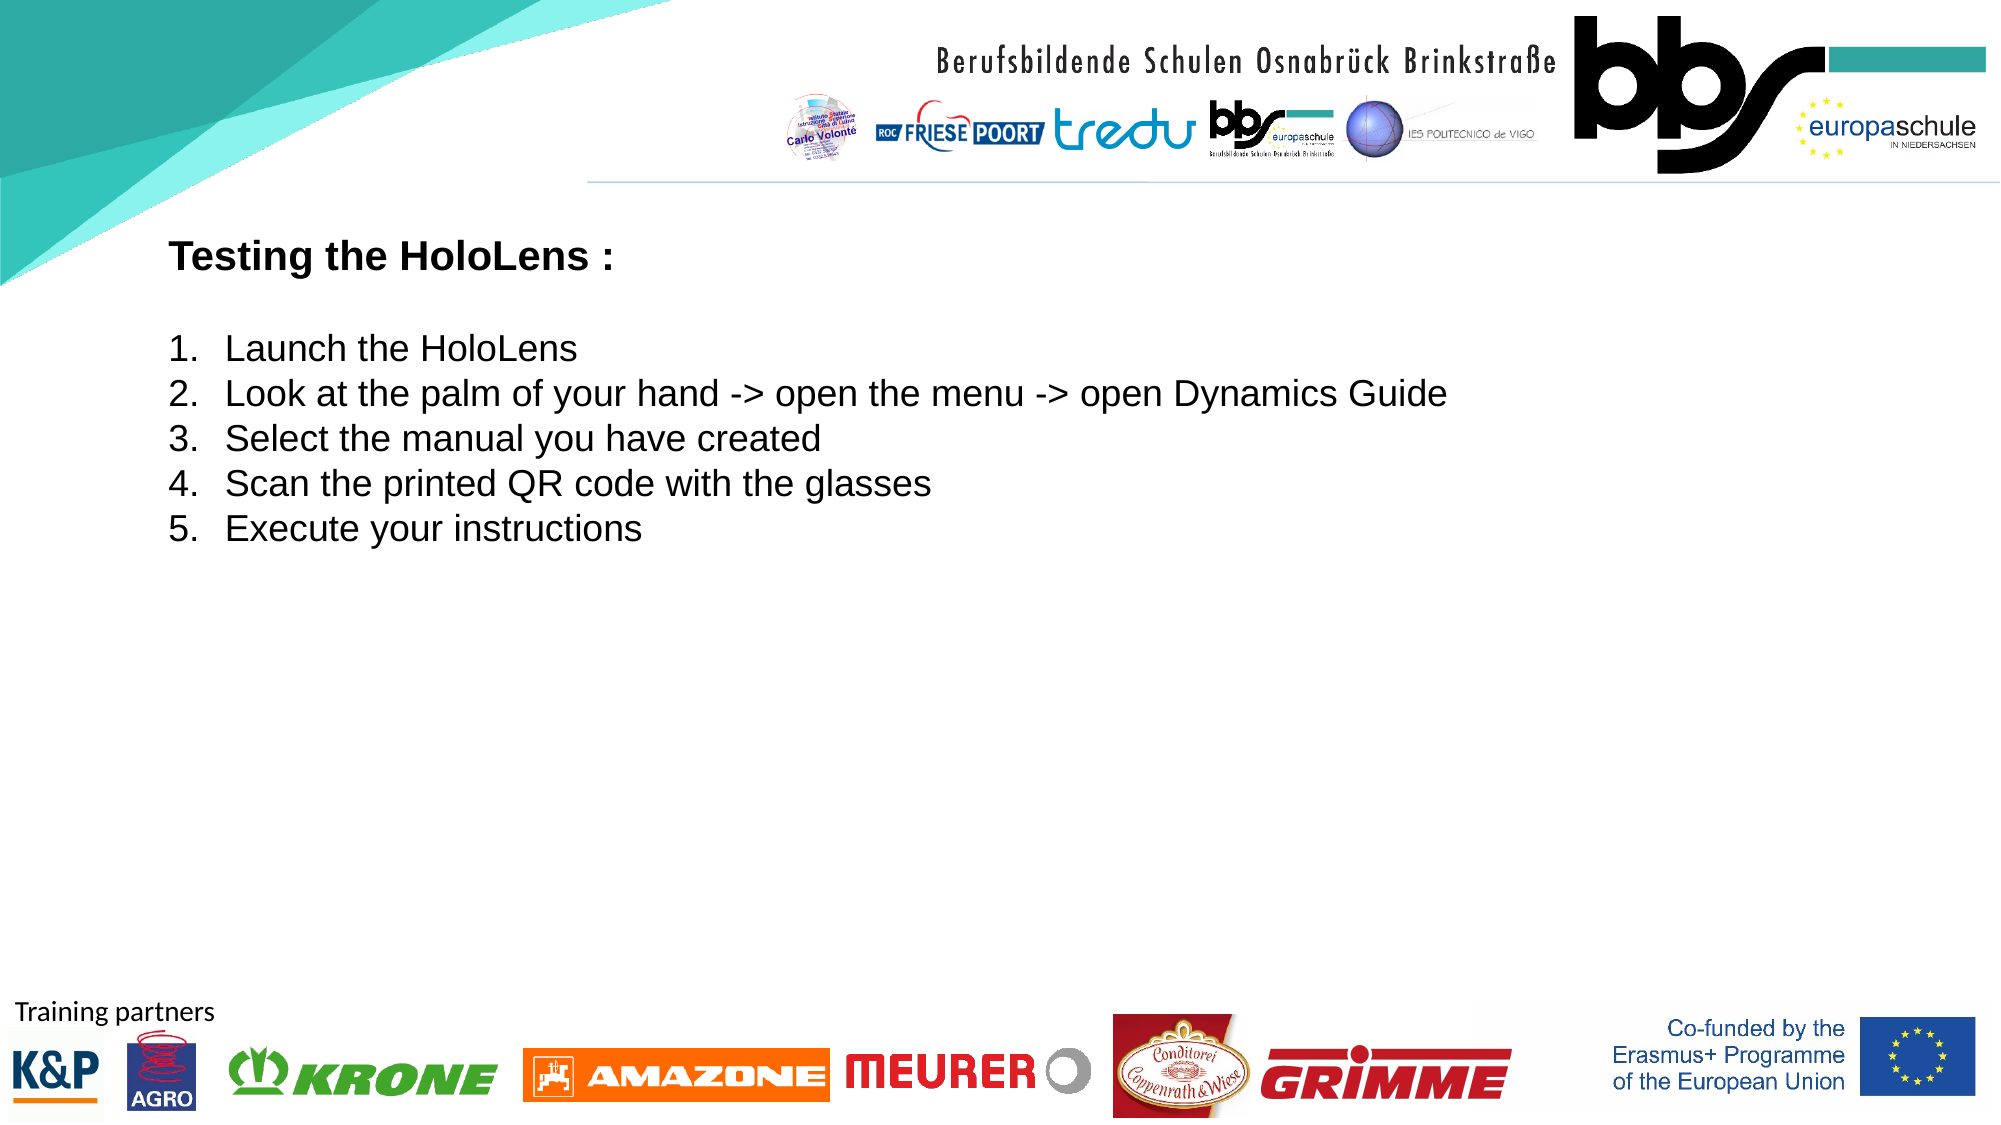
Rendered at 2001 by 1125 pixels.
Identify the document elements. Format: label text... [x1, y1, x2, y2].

picture [844, 1044, 1093, 1097]
text_box Testing the HoloLens : Launch the HoloLens Look at the palm of your hand -> open the menu -> open Dynamics Guide Select the manual you have created Scan the printed QR code with the glasses Execute your instructions [153, 221, 1652, 557]
picture [1261, 996, 1993, 1116]
picture [0, 0, 671, 286]
picture [8, 1027, 105, 1123]
picture [522, 1048, 830, 1102]
picture [874, 12, 1990, 177]
picture [785, 93, 857, 161]
picture [127, 1029, 196, 1112]
picture [1113, 1013, 1251, 1118]
text_box Training partners [0, 984, 275, 1035]
picture [225, 1042, 502, 1097]
